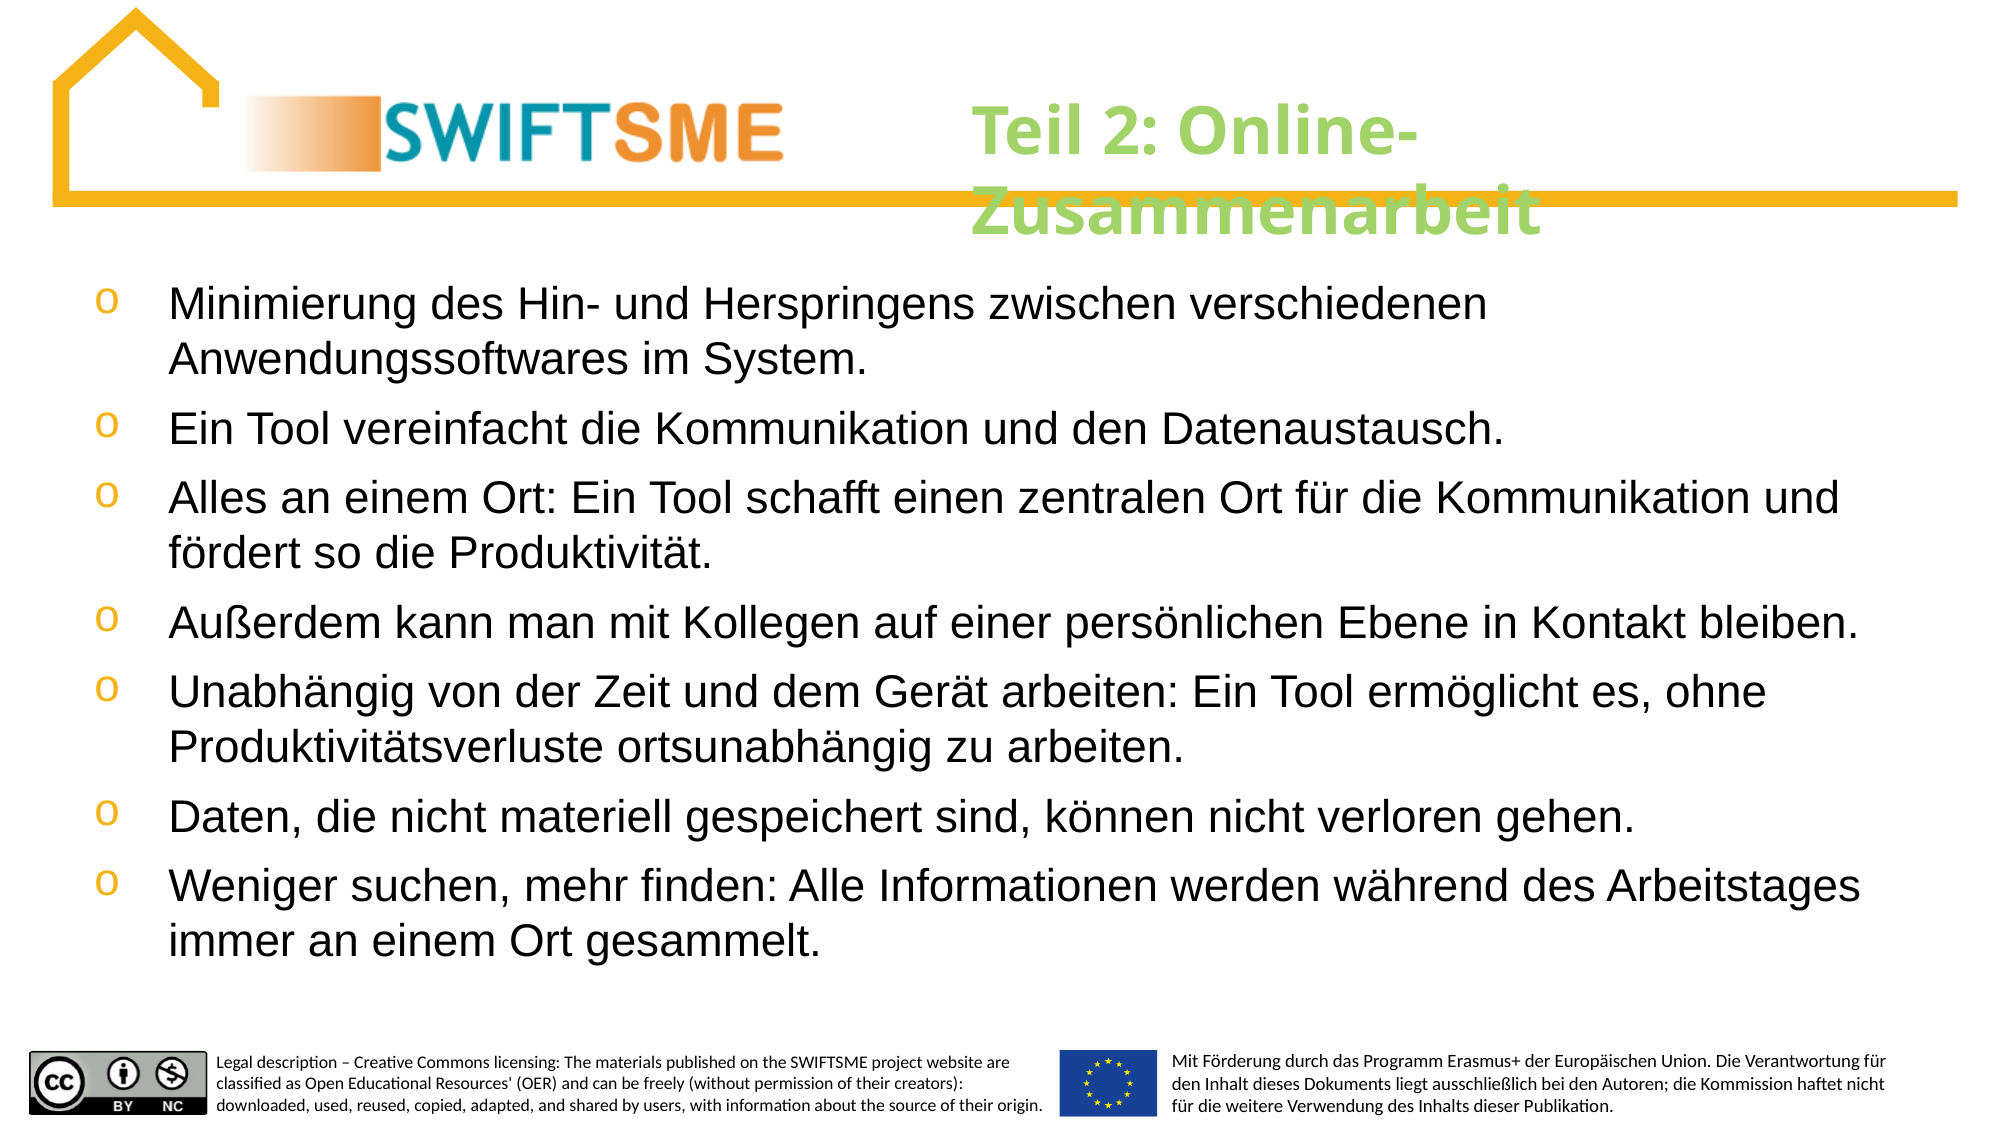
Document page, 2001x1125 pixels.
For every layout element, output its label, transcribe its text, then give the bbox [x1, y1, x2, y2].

text_box Minimierung des Hin- und Herspringens zwischen verschiedenen Anwendungssoftwares im System. Ein Tool vereinfacht die Kommunikation und den Datenaustausch. Alles an einem Ort: Ein Tool schafft einen zentralen Ort für die Kommunikation und fördert so die Produktivität. Außerdem kann man mit Kollegen auf einer persönlichen Ebene in Kontakt bleiben. Unabhängig von der Zeit und dem Gerät arbeiten: Ein Tool ermöglicht es, ohne Produktivitätsverluste ortsunabhängig zu arbeiten. Daten, die nicht materiell gespeichert sind, können nicht verloren gehen. Weniger suchen, mehr finden: Alle Informationen werden während des Arbeitstages immer an einem Ort gesammelt. [78, 266, 1897, 974]
picture [1059, 1050, 1162, 1117]
text_box Teil 2: Online-Zusammenarbeit [956, 80, 1970, 315]
text_box Mit Förderung durch das Programm Erasmus+ der Europäischen Union. Die Verantwortung für den Inhalt dieses Dokuments liegt ausschließlich bei den Autoren; die Kommission haftet nicht für die weitere Verwendung des Inhalts dieser Publikation. [1157, 1041, 1920, 1124]
picture [29, 1050, 208, 1115]
text_box Legal description – Creative Commons licensing: The materials published on the SWIFTSME project website are classified as Open Educational Resources' (OER) and can be freely (without permission of their creators): downloaded, used, reused, copied, adapted, and shared by users, with information about the source of their origin. [201, 1043, 1068, 1123]
picture [231, 80, 799, 187]
